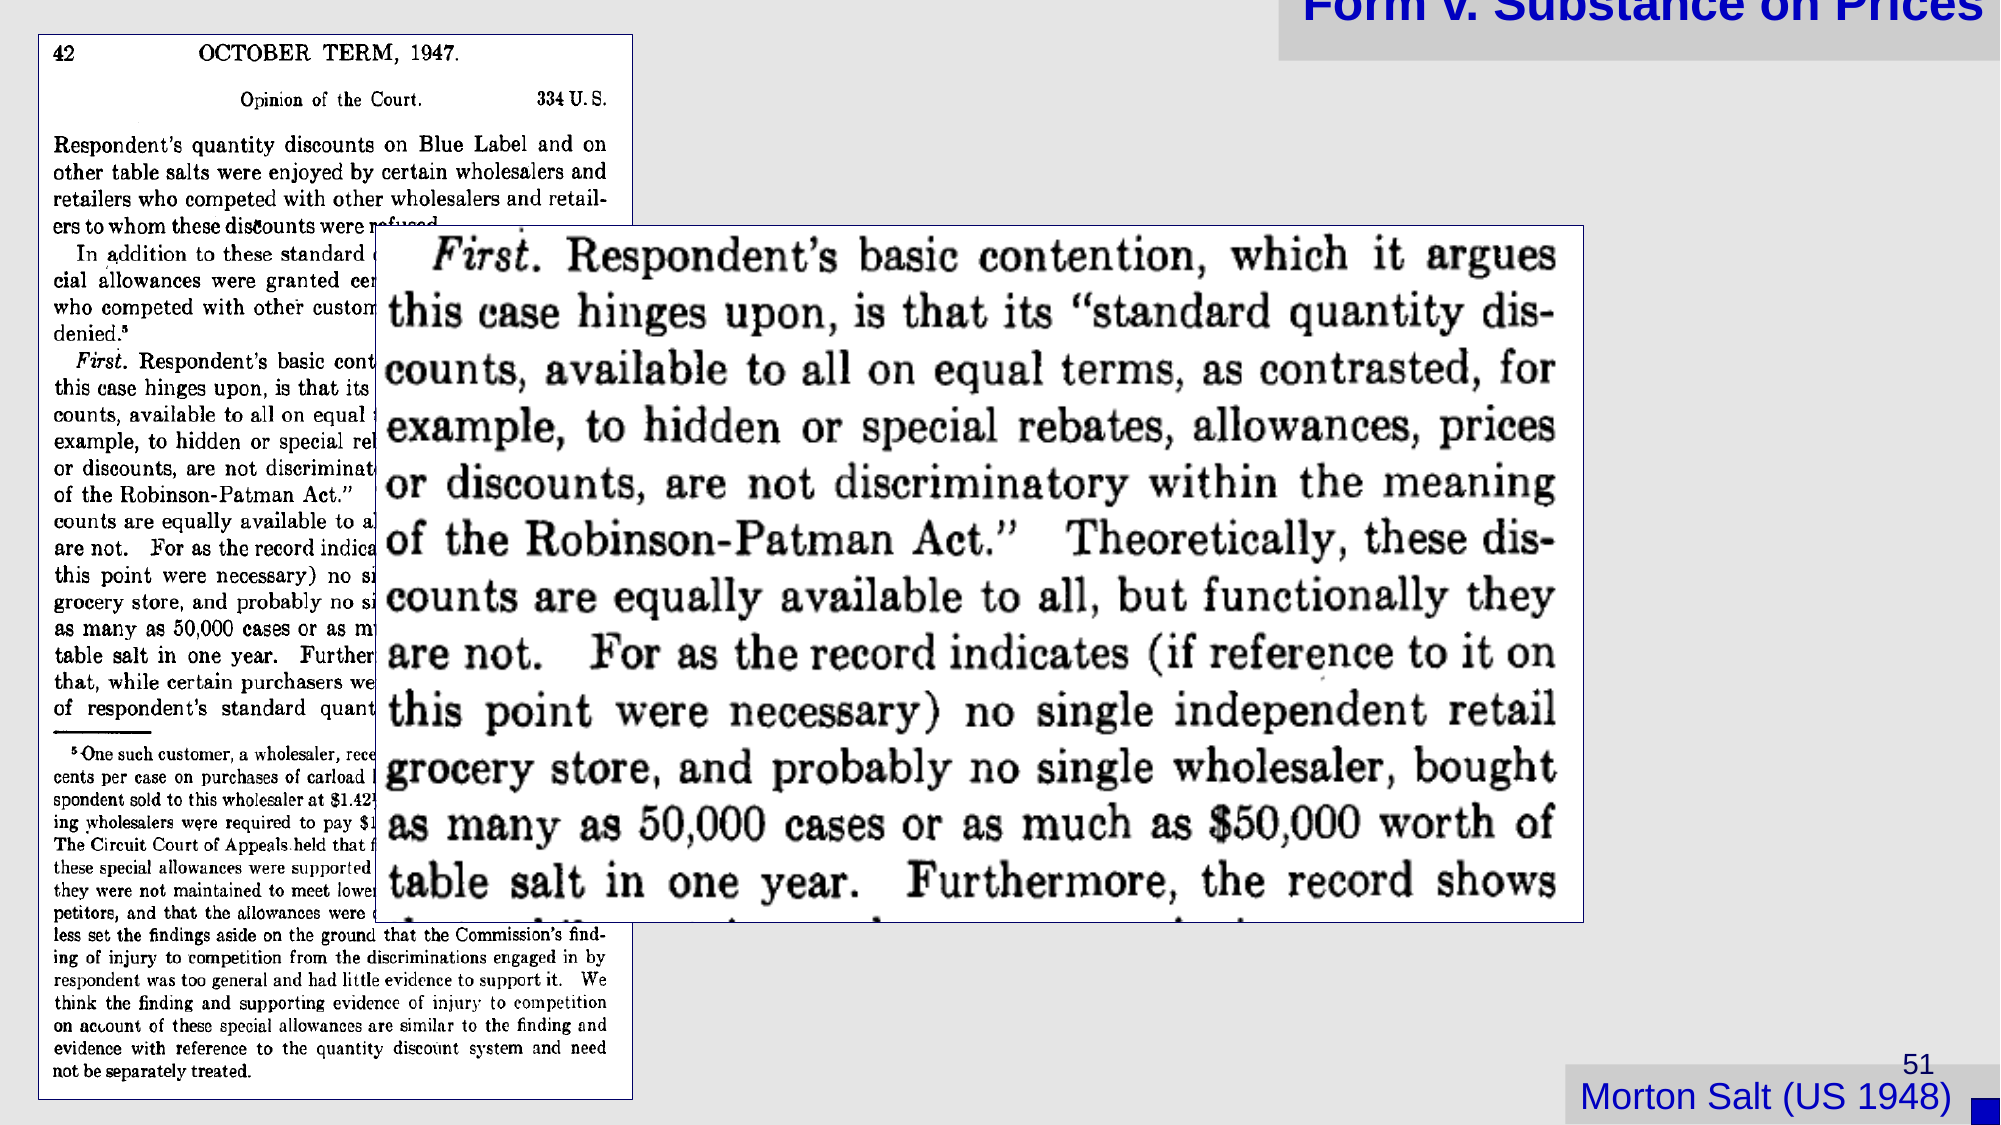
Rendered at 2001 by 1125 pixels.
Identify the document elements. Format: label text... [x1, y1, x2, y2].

slide_number 51 [1533, 1024, 1951, 1101]
text_box [1971, 1099, 2000, 1125]
text_box Morton Salt (US 1948) [1565, 1064, 2000, 1125]
picture [38, 34, 1584, 1100]
title Form v. Substance on Prices [1278, 0, 2000, 61]
